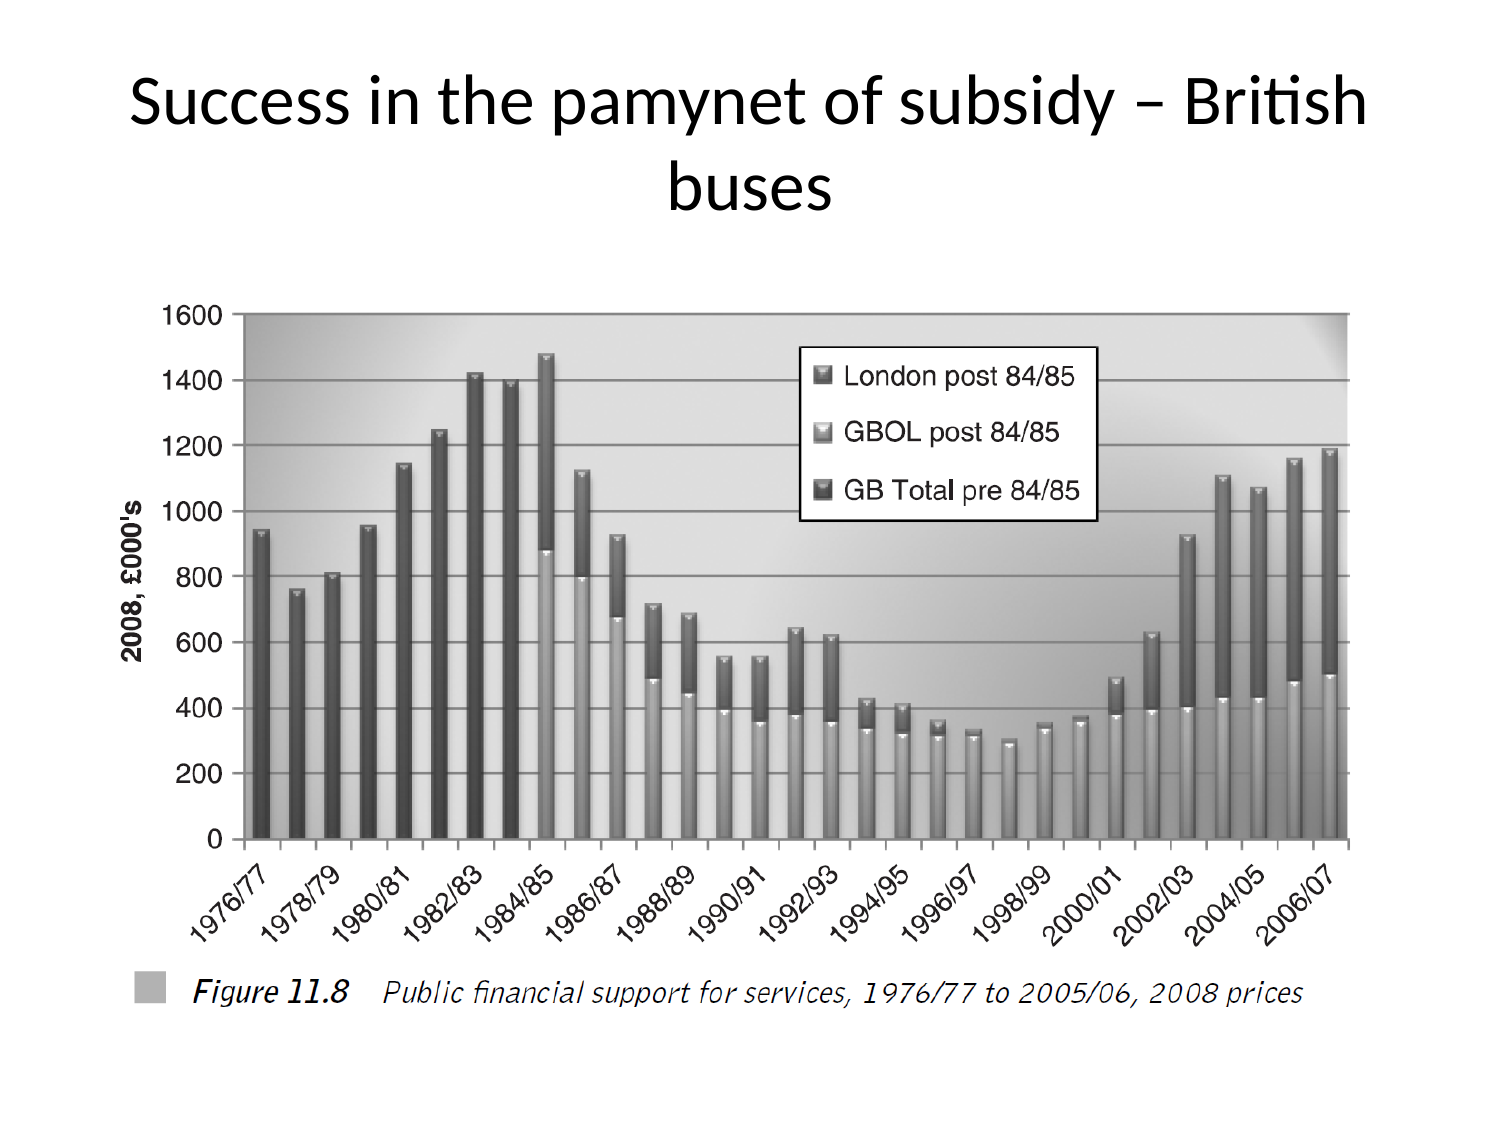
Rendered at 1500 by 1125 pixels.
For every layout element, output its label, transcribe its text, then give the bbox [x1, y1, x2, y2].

title Success in the pamynet of subsidy – British buses [75, 45, 1425, 233]
picture [114, 278, 1386, 1036]
